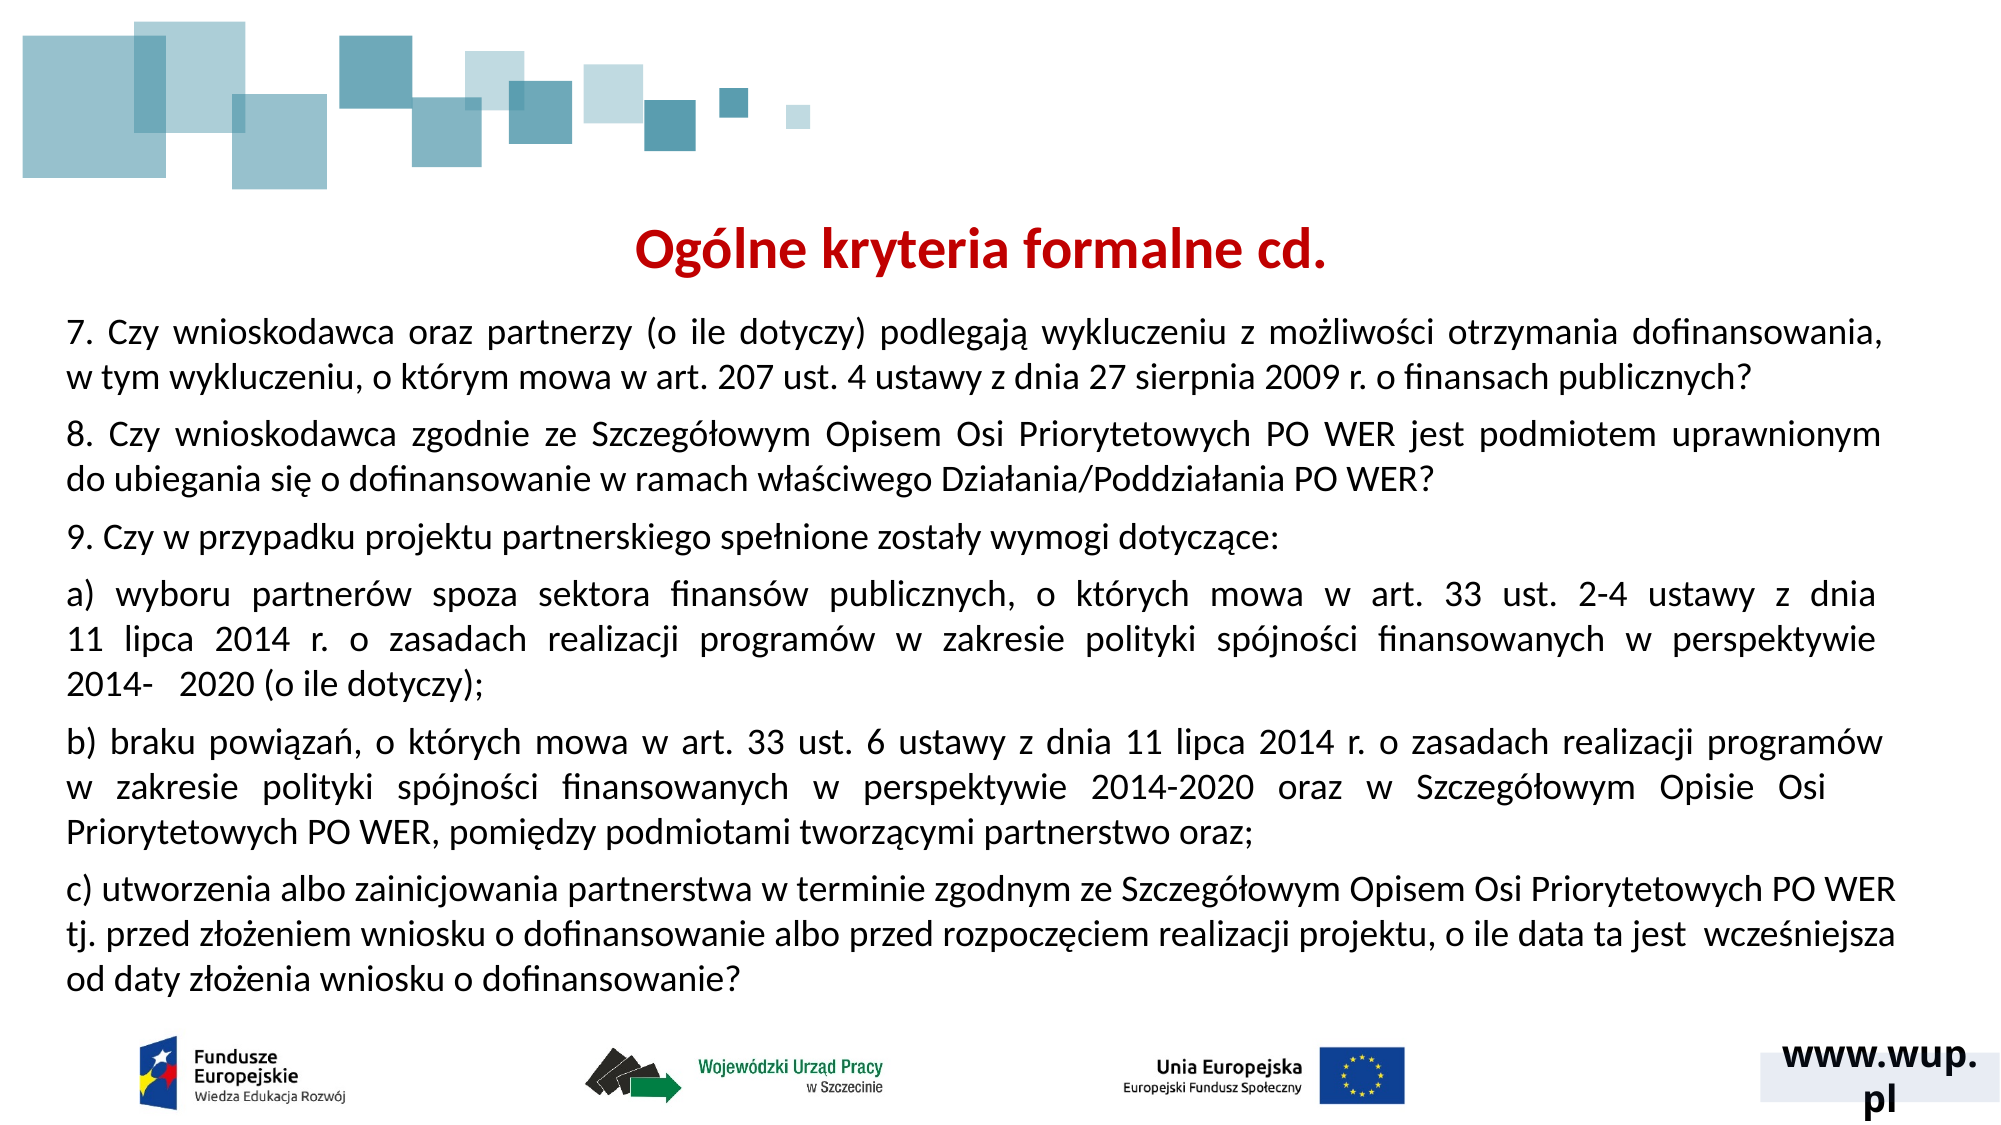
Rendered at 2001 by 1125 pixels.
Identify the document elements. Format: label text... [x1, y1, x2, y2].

picture [1104, 1027, 1407, 1123]
picture [139, 1017, 363, 1117]
text_box Ogólne kryteria formalne cd. [51, 204, 1913, 287]
text_box 7. Czy wnioskodawca oraz partnerzy (o ile dotyczy) podlegają wykluczeniu z możliwości otrzymania dofinansowania, w tym wykluczeniu, o którym mowa w art. 207 ust. 4 ustawy z dnia 27 sierpnia 2009 r. o finansach publicznych? 8. Czy wnioskodawca zgodnie ze Szczegółowym Opisem Osi Priorytetowych PO WER jest podmiotem uprawnionym do ubiegania się o dofinansowanie w ramach właściwego Działania/Poddziałania PO WER? 9. Czy w przypadku projektu partnerskiego spełnione zostały wymogi dotyczące: a) wyboru partnerów spoza sektora finansów publicznych, o których mowa w art. 33 ust. 2-4 ustawy z dnia 11 lipca 2014 r. o zasadach realizacji programów w zakresie polityki spójności finansowanych w perspektywie 2014- 2020 (o ile dotyczy); b) braku powiązań, o których mowa w art. 33 ust. 6 ustawy z dnia 11 lipca 2014 r. o zasadach realizacji programów w zakresie polityki spójności finansowanych w perspektywie 2014-2020 oraz w Szczegółowym Opisie Osi Priorytetowych PO WER, pomiędzy podmiotami tworzącymi partnerstwo oraz; c) utworzenia albo zainicjowania partnerstwa w terminie zgodnym ze Szczegółowym Opisem Osi Priorytetowych PO WER tj. przed złożeniem wniosku o dofinansowanie albo przed rozpoczęciem realizacji projektu, o ile data ta jest wcześniejsza od daty złożenia wniosku o dofinansowanie? [51, 299, 1913, 989]
picture [573, 1036, 893, 1114]
